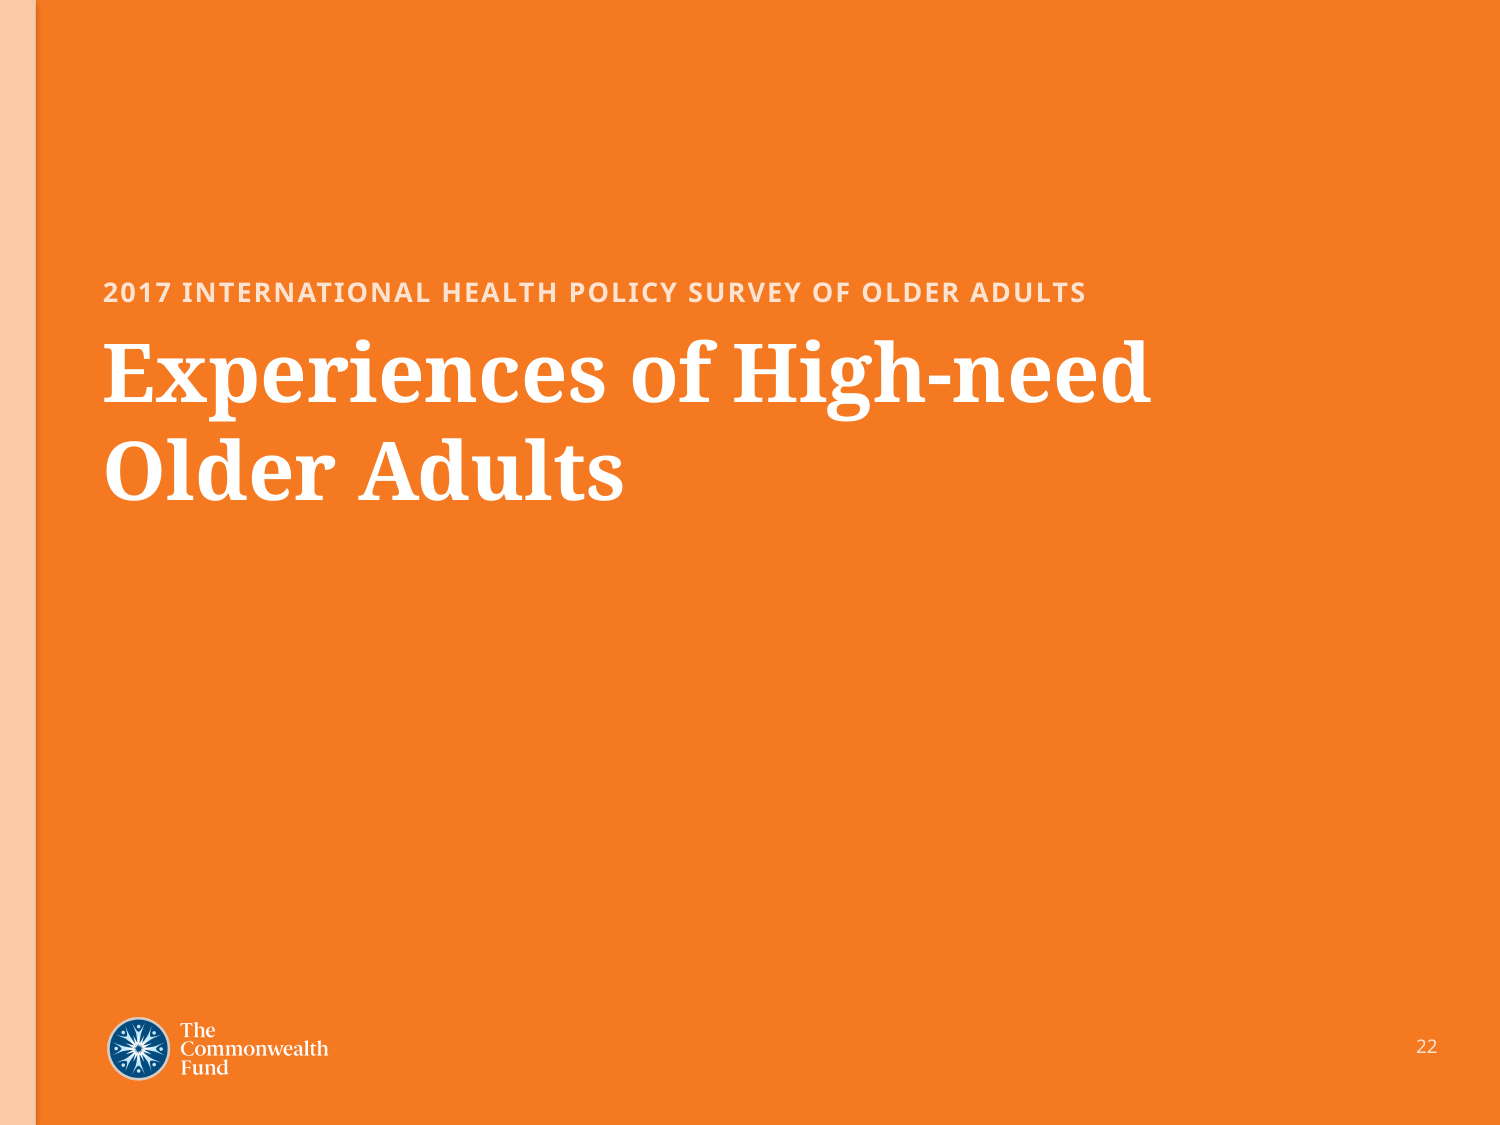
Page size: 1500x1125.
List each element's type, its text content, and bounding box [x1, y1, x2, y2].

picture [102, 1014, 330, 1083]
title Experiences of High-need Older Adults [102, 321, 1378, 537]
subtitle 2017 INTERNATIONAL HEALTH POLICY SURVEY OF OLDER ADULTS [102, 226, 1378, 308]
